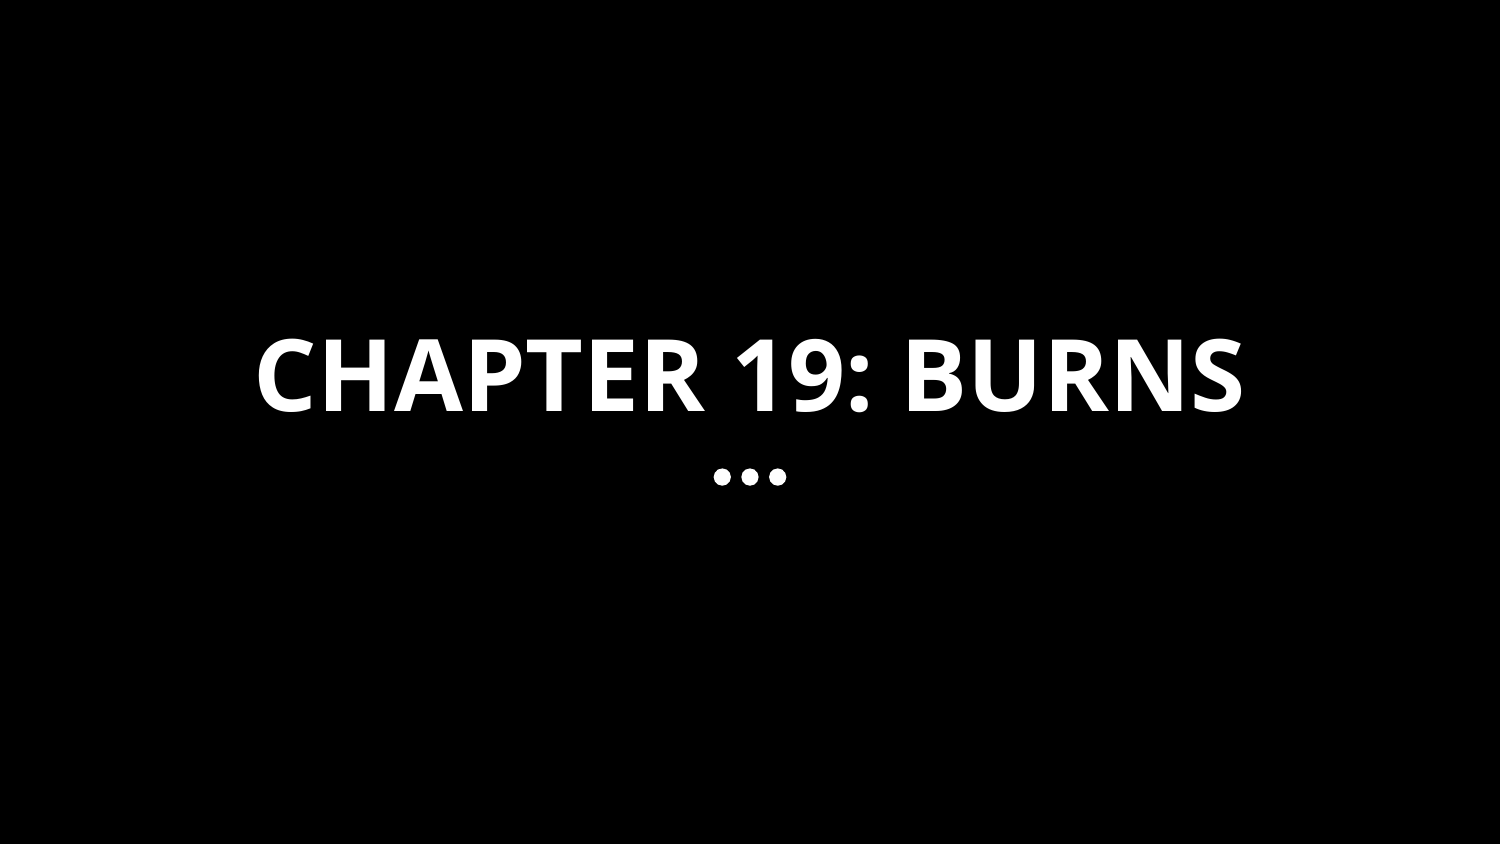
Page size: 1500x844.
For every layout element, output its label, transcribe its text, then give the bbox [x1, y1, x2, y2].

title CHAPTER 19: BURNS [110, 162, 1390, 447]
